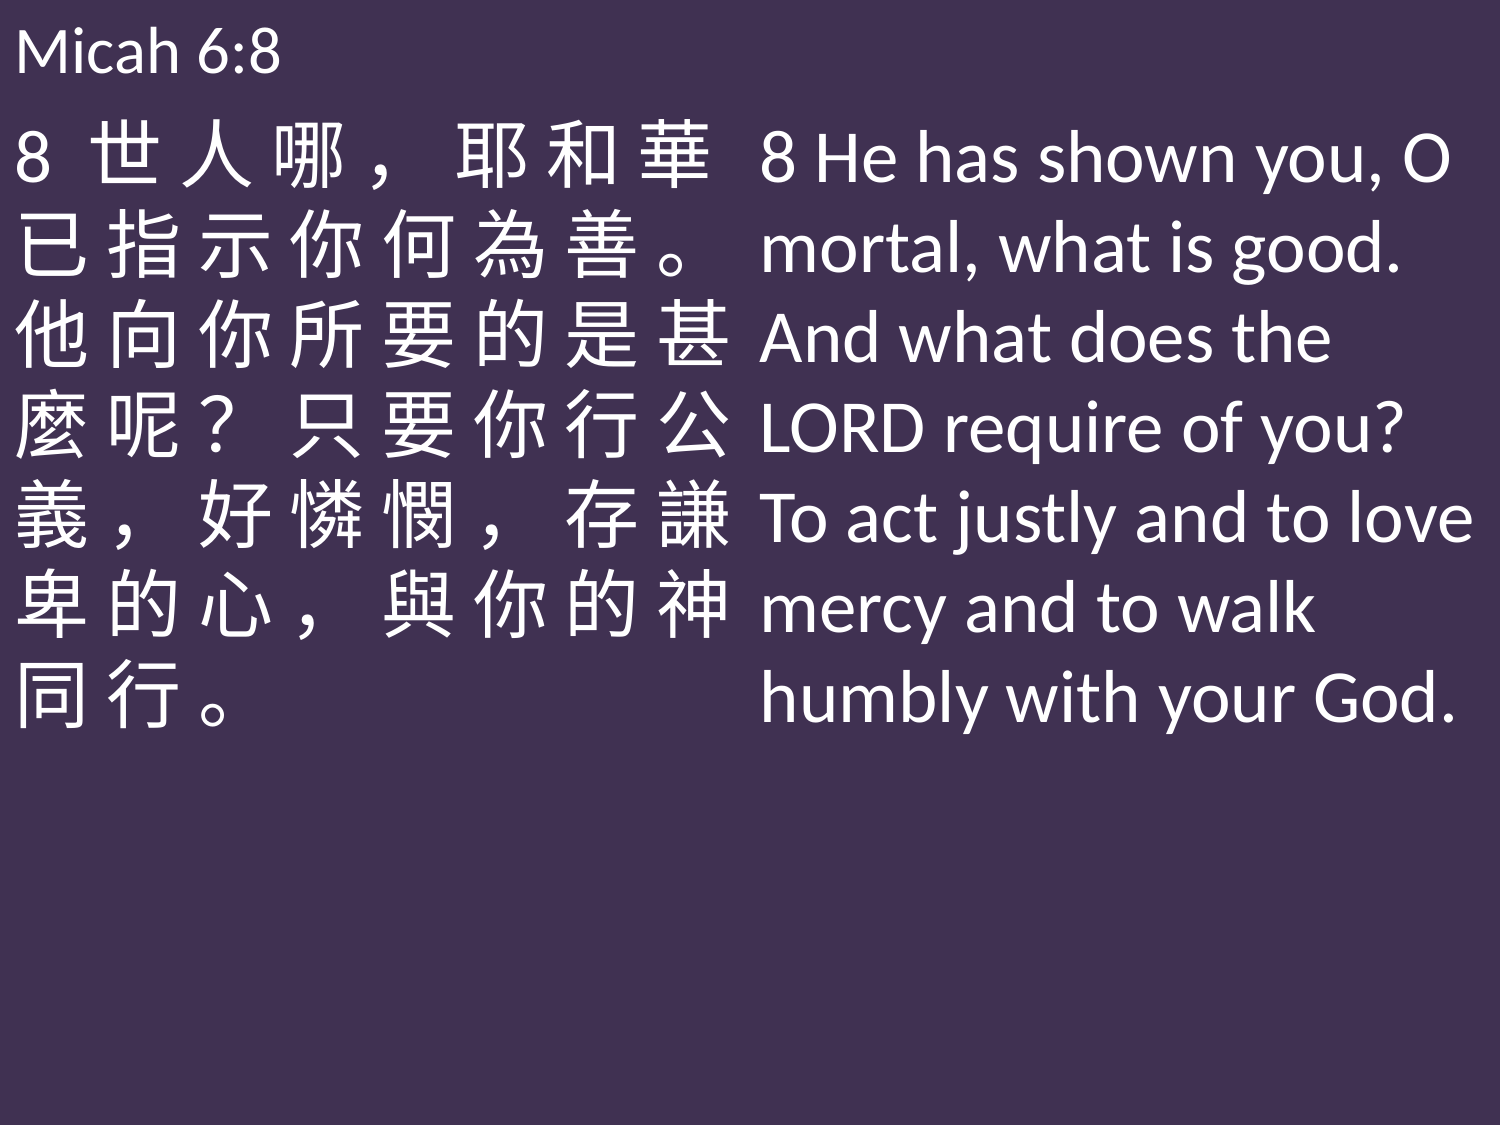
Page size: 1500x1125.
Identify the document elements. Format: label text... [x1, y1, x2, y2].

text_box 8 世 人 哪 ， 耶 和 華 已 指 示 你 何 為 善 。 他 向 你 所 要 的 是 甚 麼 呢 ？ 只 要 你 行 公 義 ， 好 憐 憫 ， 存 謙 卑 的 心 ， 與 你 的 神 同 行 。 [0, 99, 744, 745]
text_box 8 He has shown you, O mortal, what is good. And what does the LORD require of you? To act justly and to love mercy and to walk humbly with your God. [744, 99, 1495, 745]
text_box Micah 6:8 [0, 0, 413, 95]
